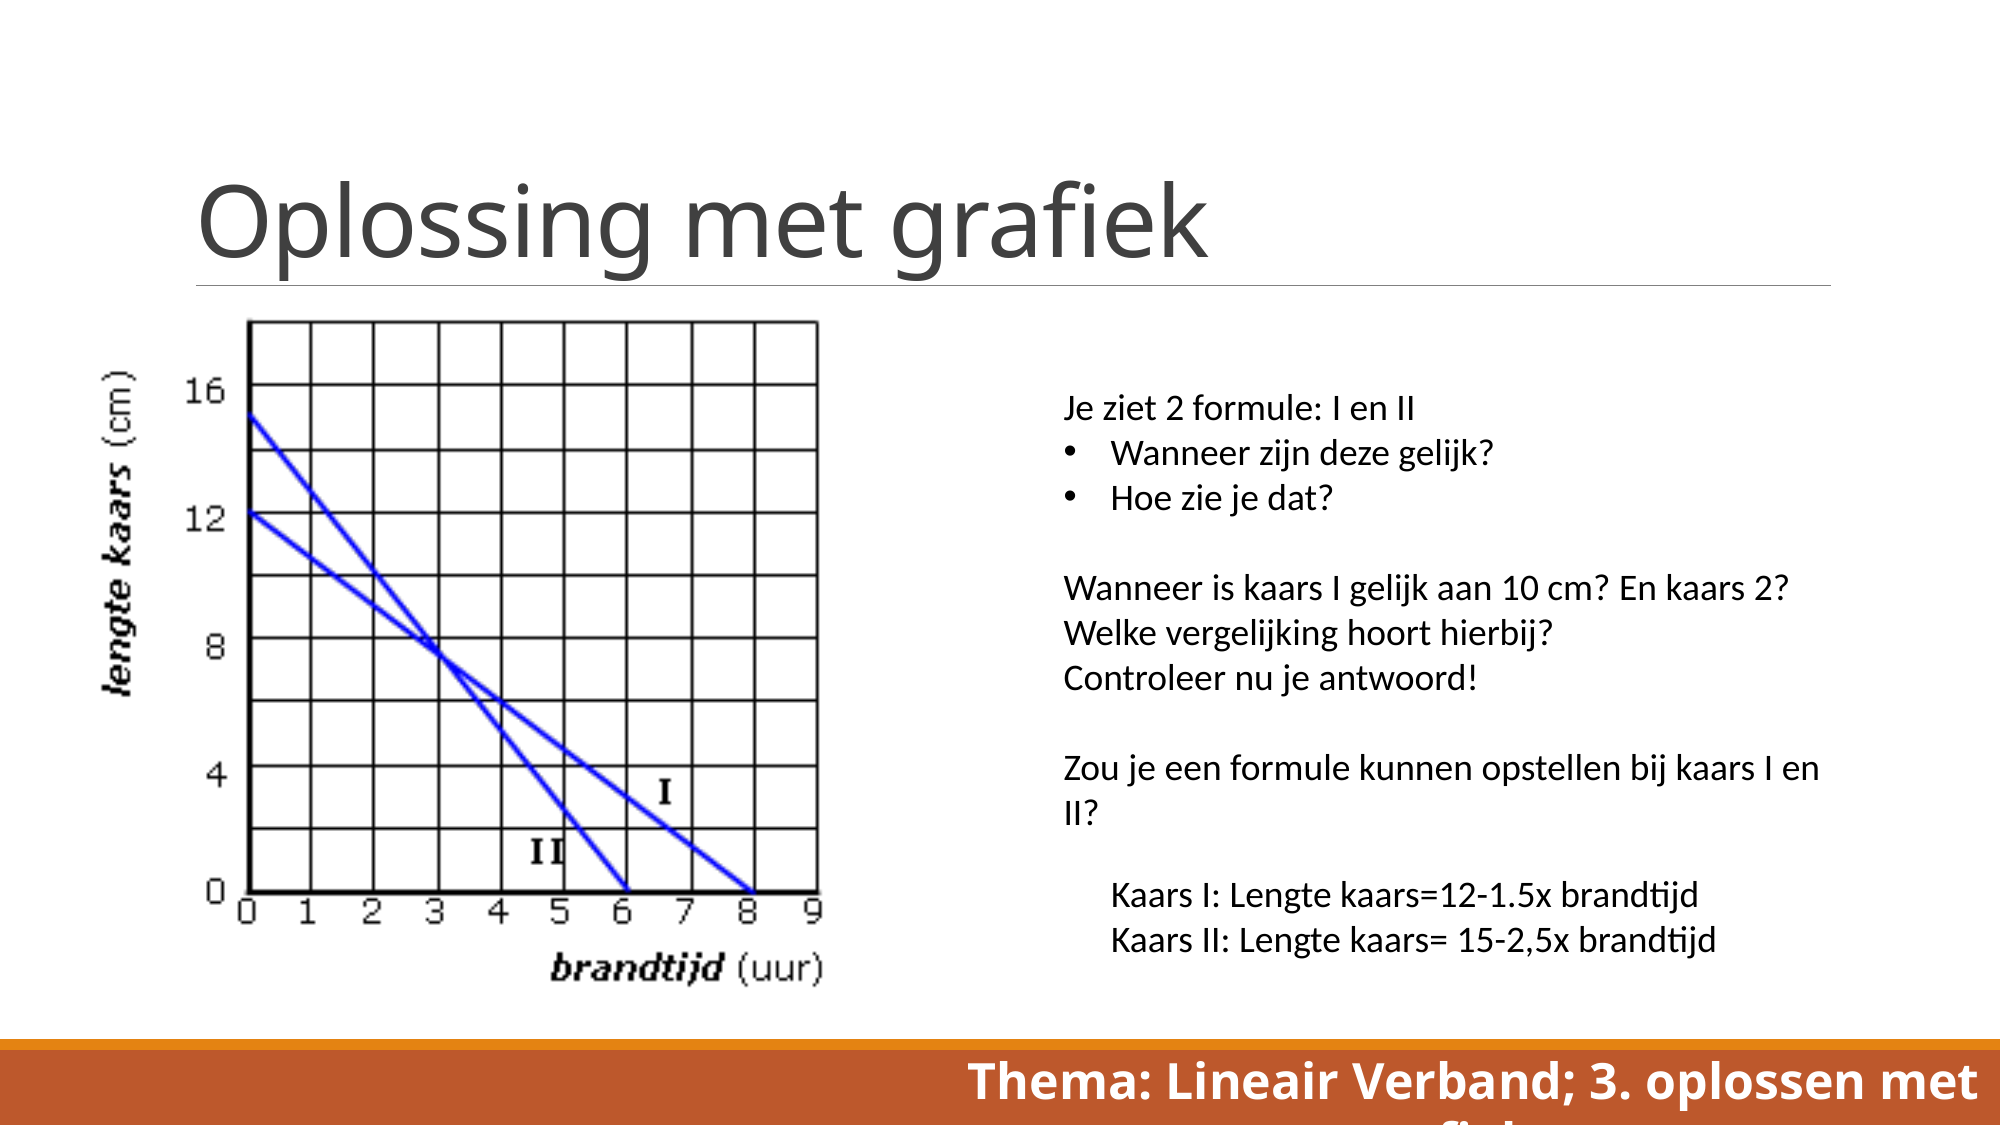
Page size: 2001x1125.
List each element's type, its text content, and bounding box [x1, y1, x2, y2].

text_box Je ziet 2 formule: I en II Wanneer zijn deze gelijk? Hoe zie je dat? Wanneer is kaars I gelijk aan 10 cm? En kaars 2? Welke vergelijking hoort hierbij? Controleer nu je antwoord! Zou je een formule kunnen opstellen bij kaars I en II? [1048, 376, 1859, 841]
picture [76, 295, 831, 994]
text_box Kaars I: Lengte kaars=12-1.5x brandtijd Kaars II: Lengte kaars= 15-2,5x brandtijd [1096, 862, 1733, 968]
text_box Thema: Lineair Verband; 3. oplossen met grafieken [947, 1042, 2000, 1125]
title Oplossing met grafiek [180, 47, 1830, 285]
